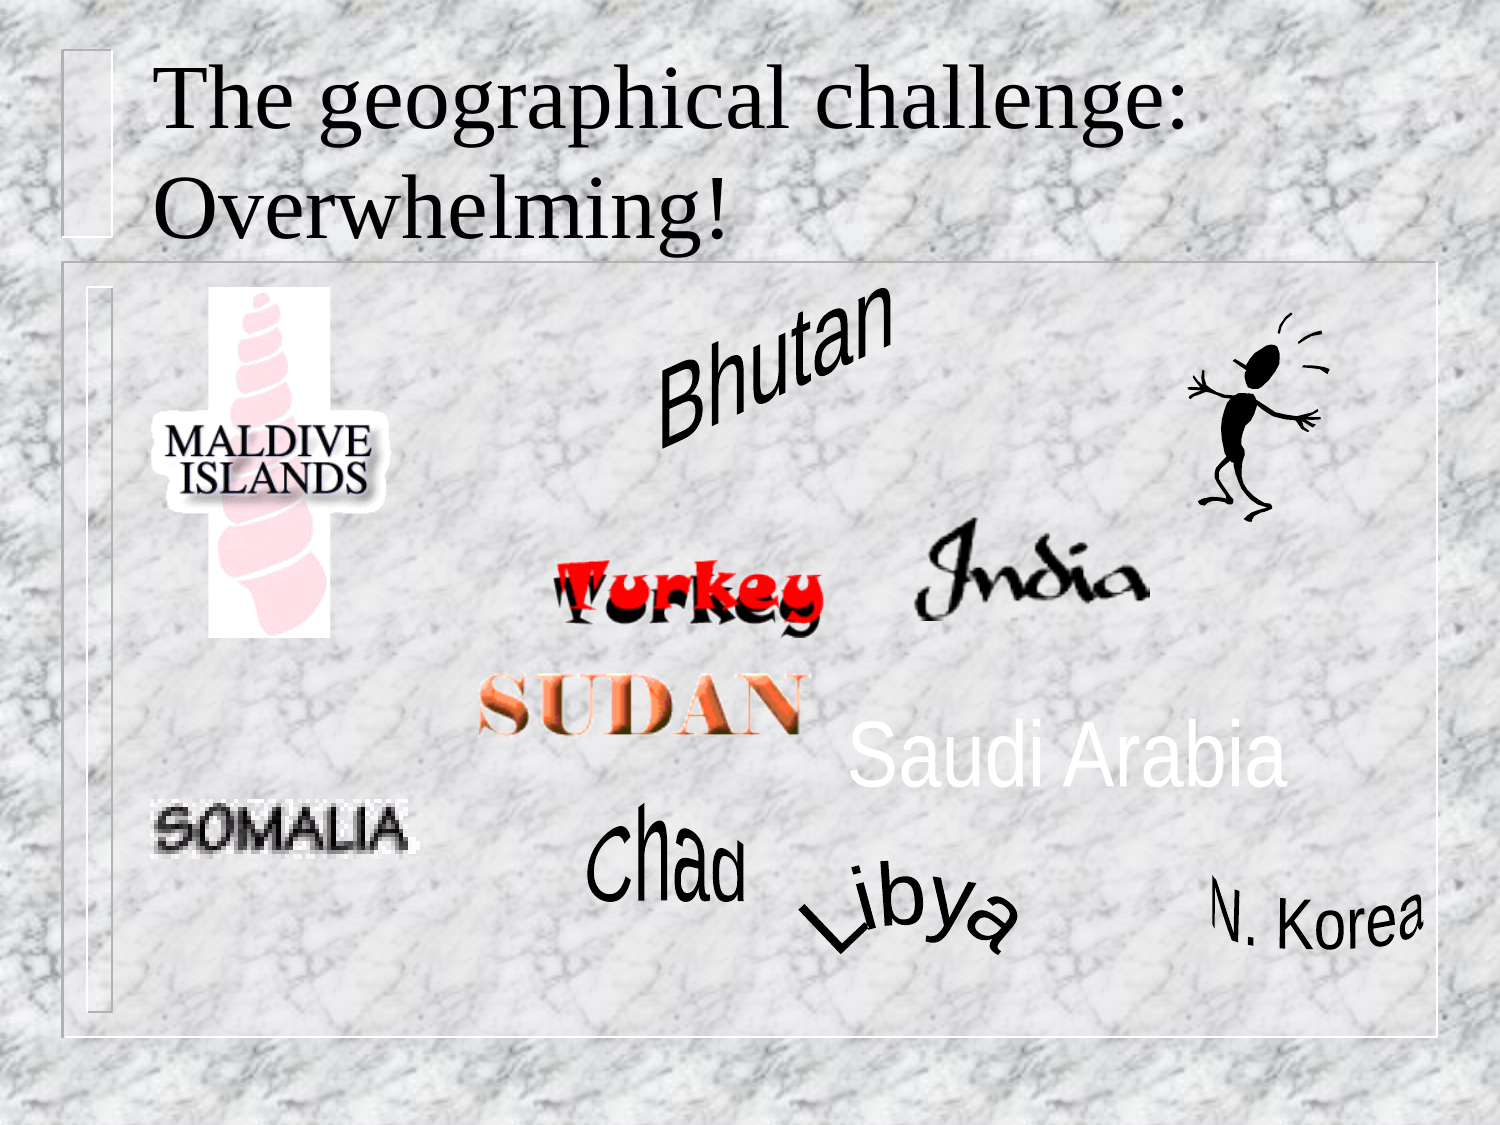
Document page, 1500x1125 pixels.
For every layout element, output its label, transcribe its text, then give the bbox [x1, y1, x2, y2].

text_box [1187, 312, 1330, 522]
title The geographical challenge: Overwhelming! [137, 56, 1413, 238]
picture [0, 0, 1500, 1125]
